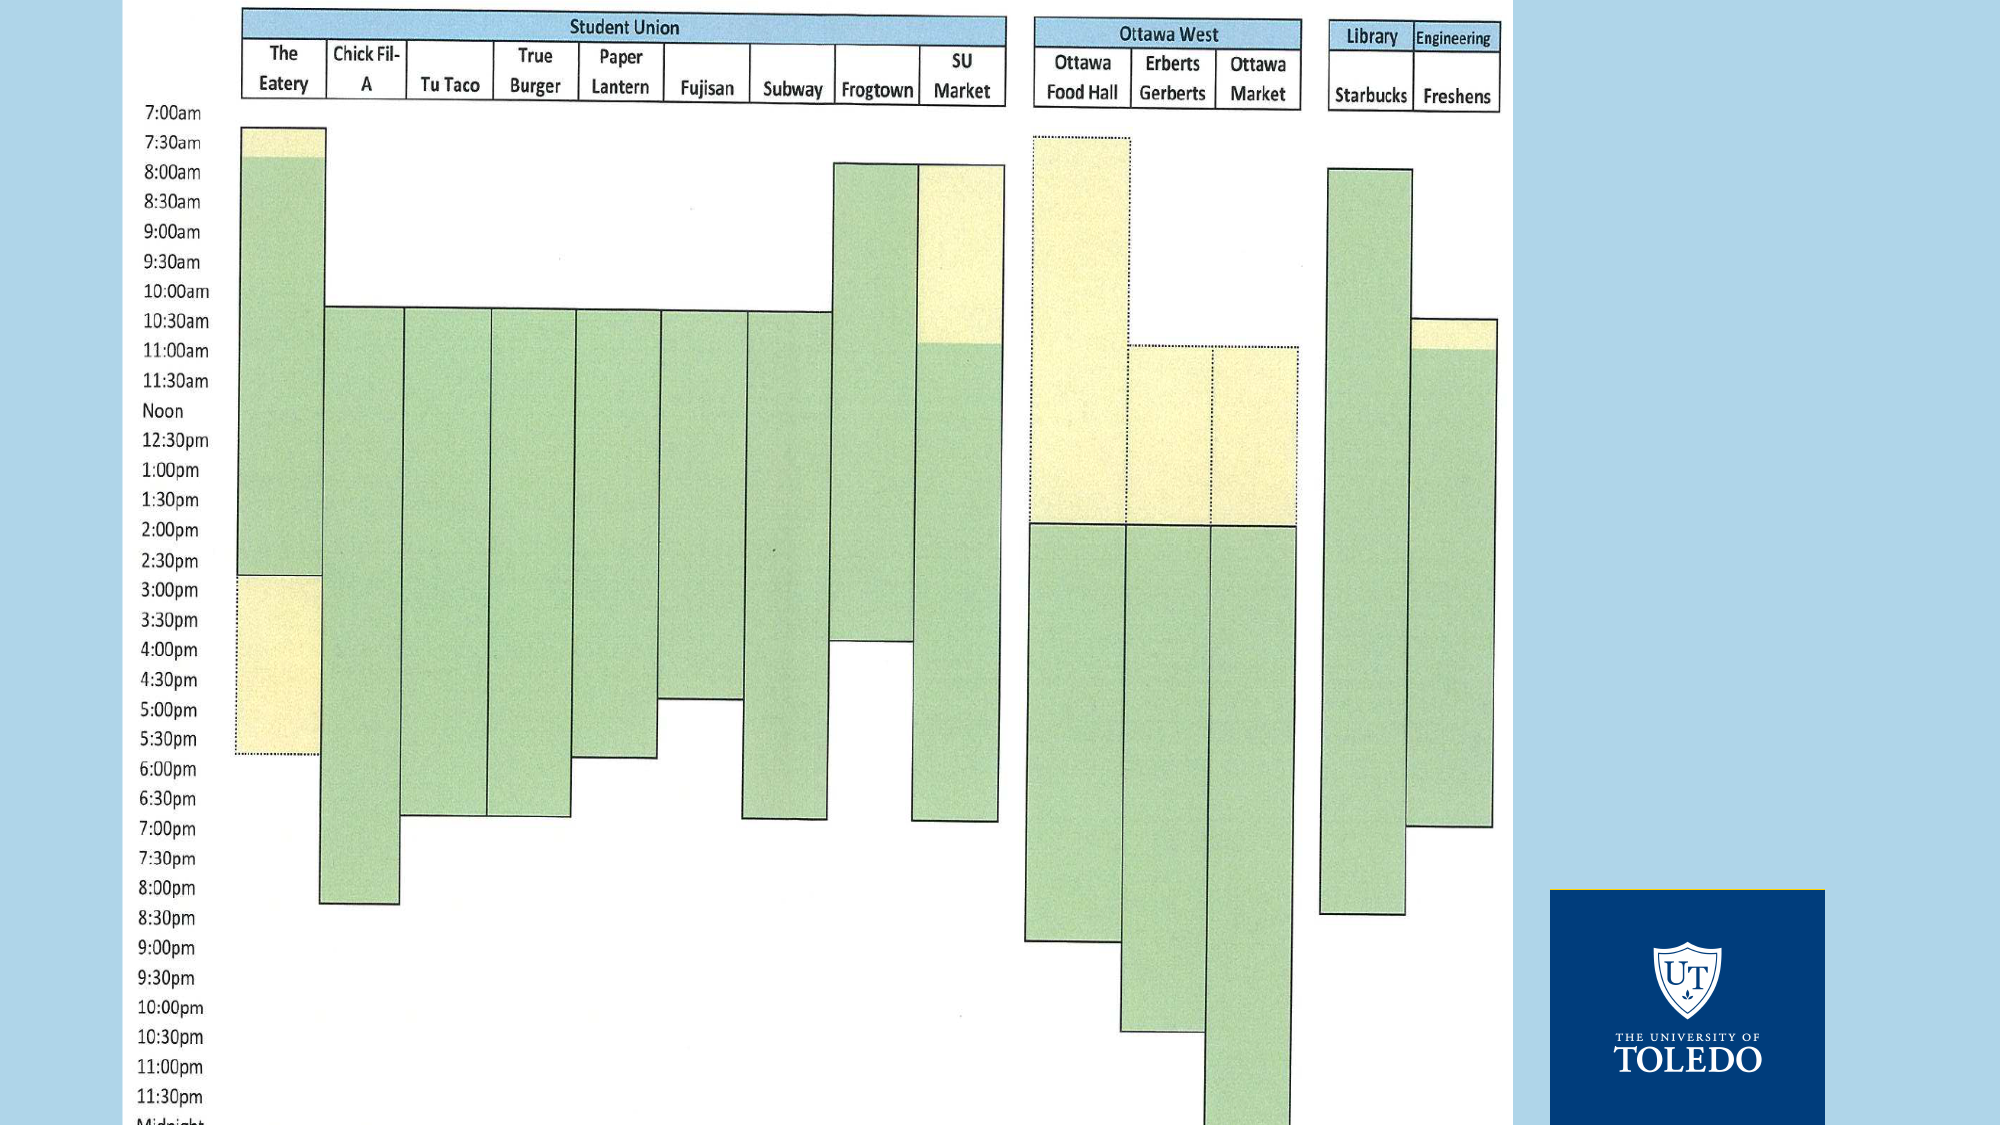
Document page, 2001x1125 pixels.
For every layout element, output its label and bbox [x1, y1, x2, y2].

picture [1550, 888, 1825, 1125]
list [241, 0, 1393, 1125]
picture [124, 1, 241, 1125]
picture [1393, 1, 1511, 1125]
